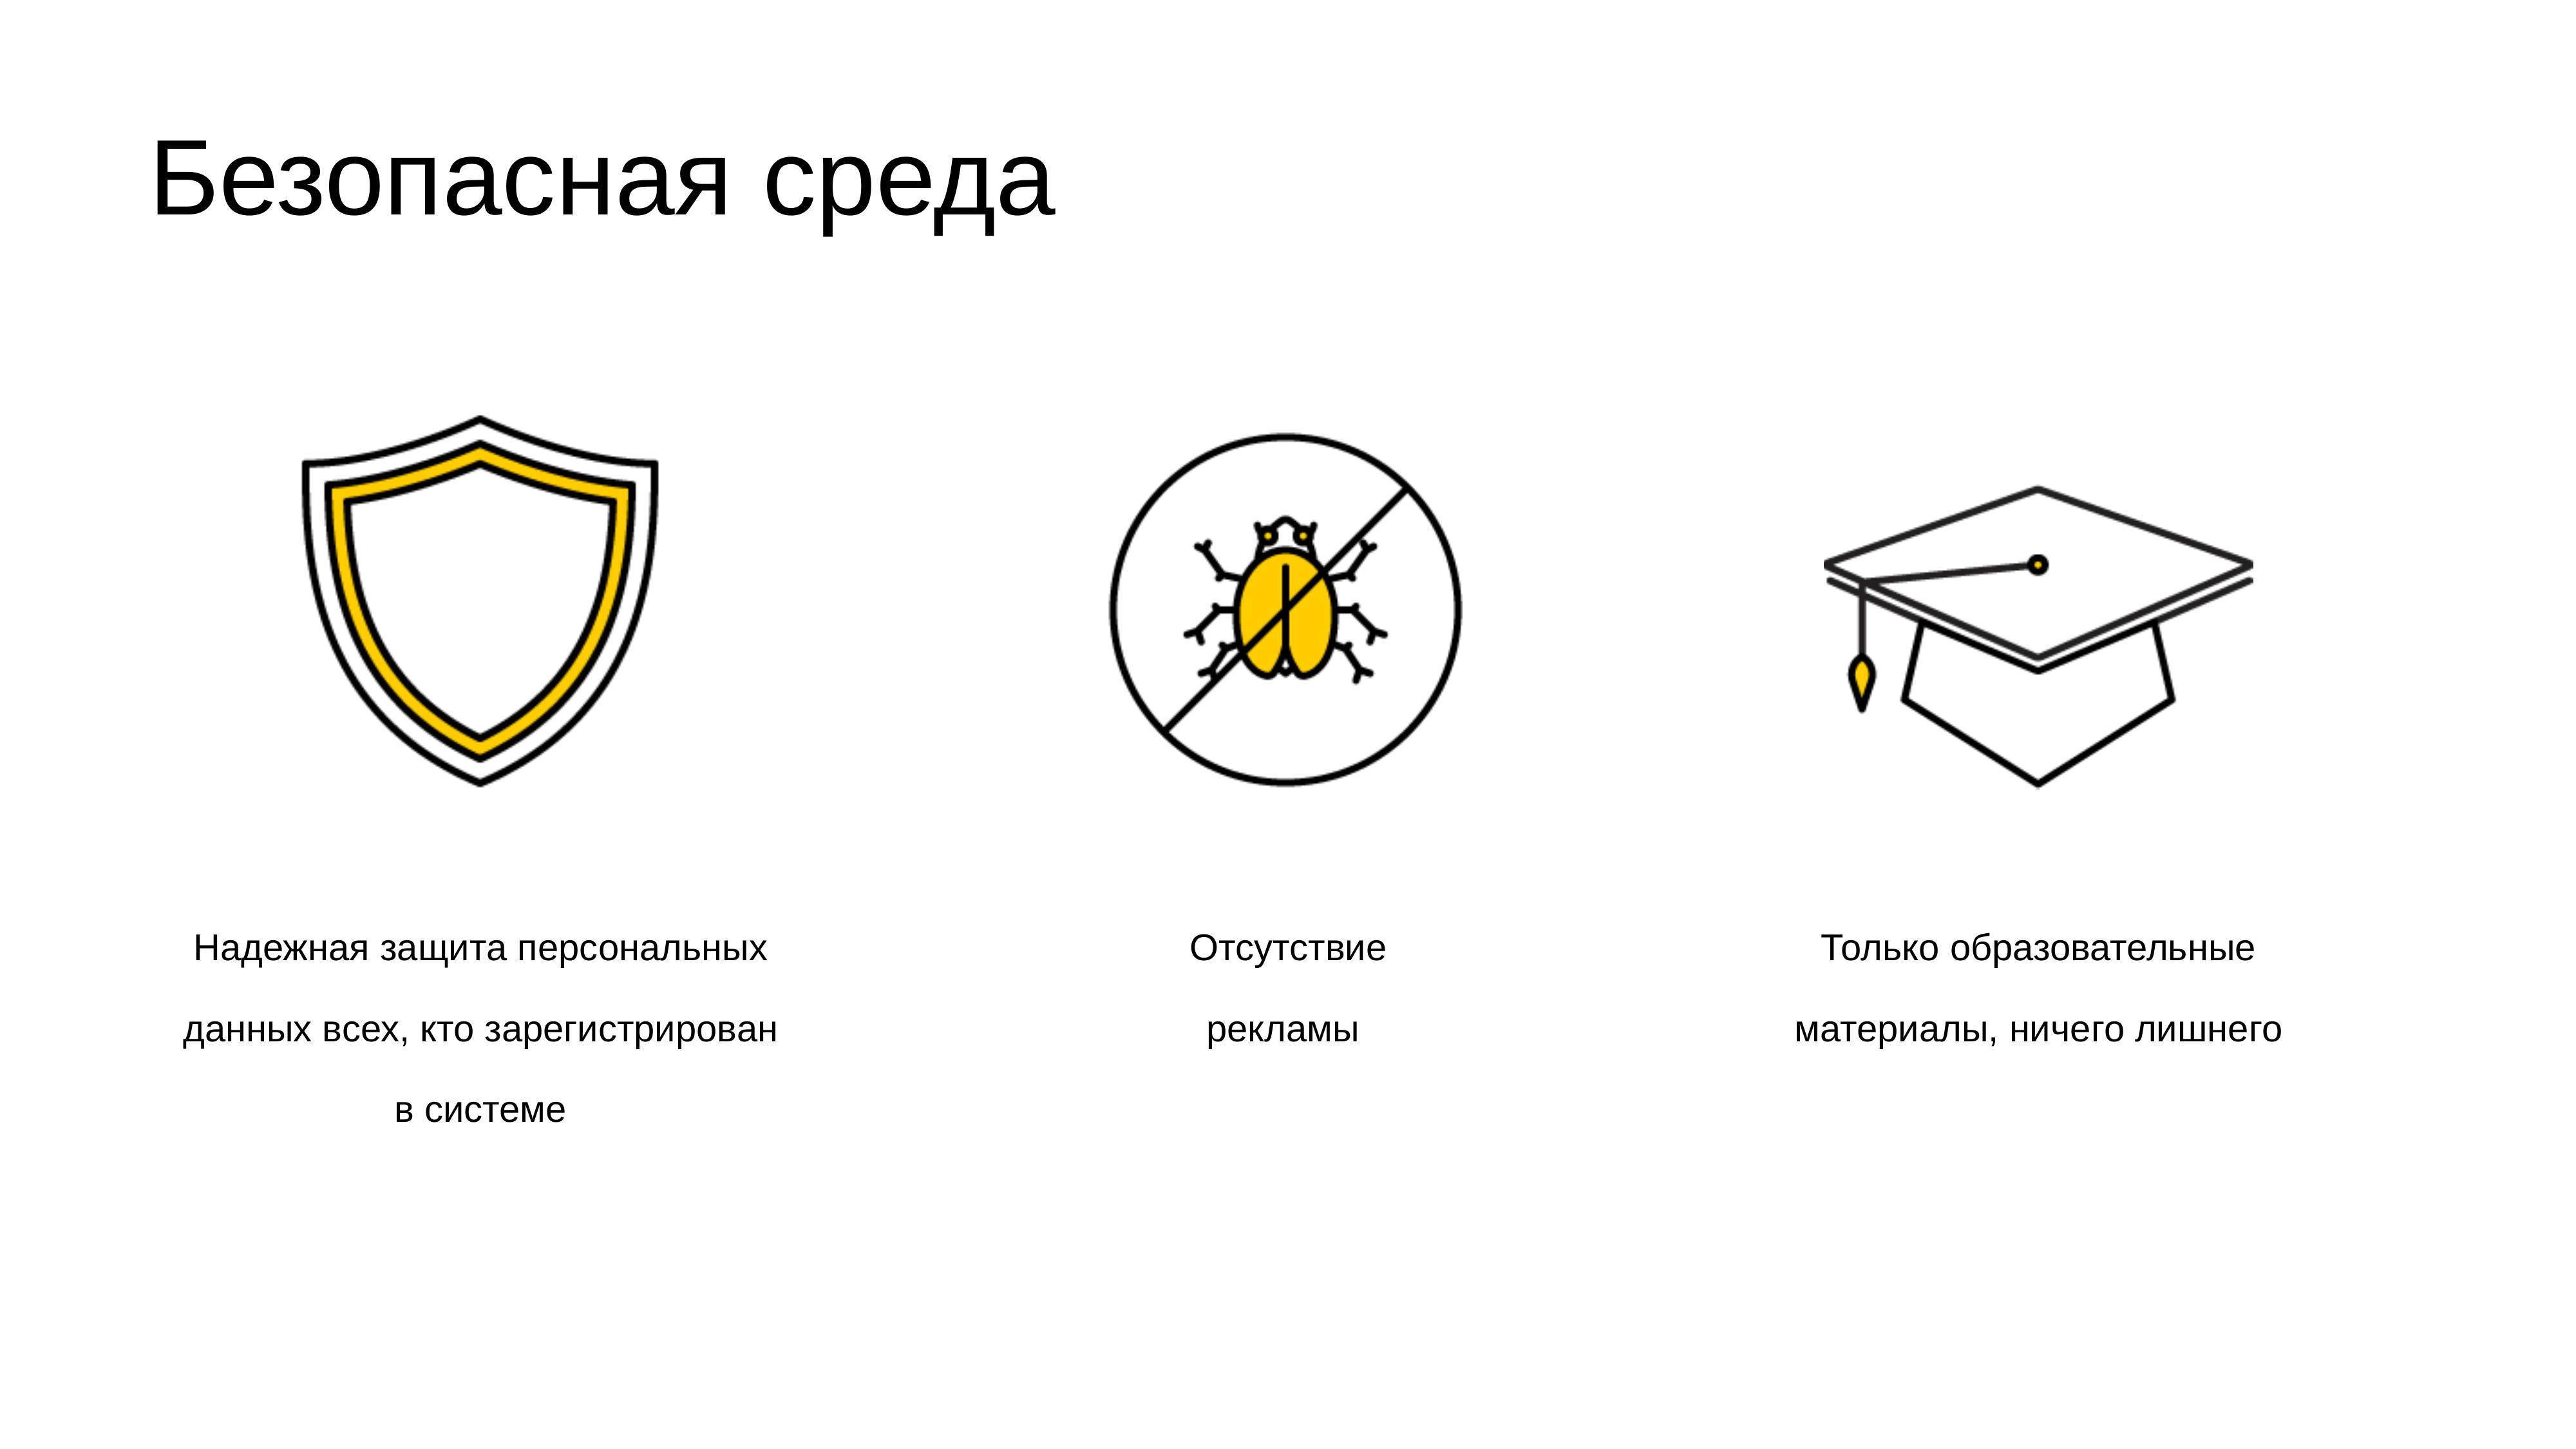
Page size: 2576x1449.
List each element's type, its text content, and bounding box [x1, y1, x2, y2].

text_box Отсутствие рекламы [966, 892, 1611, 1175]
text_box Надежная защита персональных данных всех, кто зарегистрирован в системе [159, 892, 803, 1175]
text_box Безопасная среда [141, 87, 1065, 244]
picture [256, 414, 706, 790]
picture [1073, 431, 1502, 790]
text_box Только образовательные материалы, ничего лишнего [1716, 892, 2362, 1175]
picture [1824, 431, 2253, 790]
